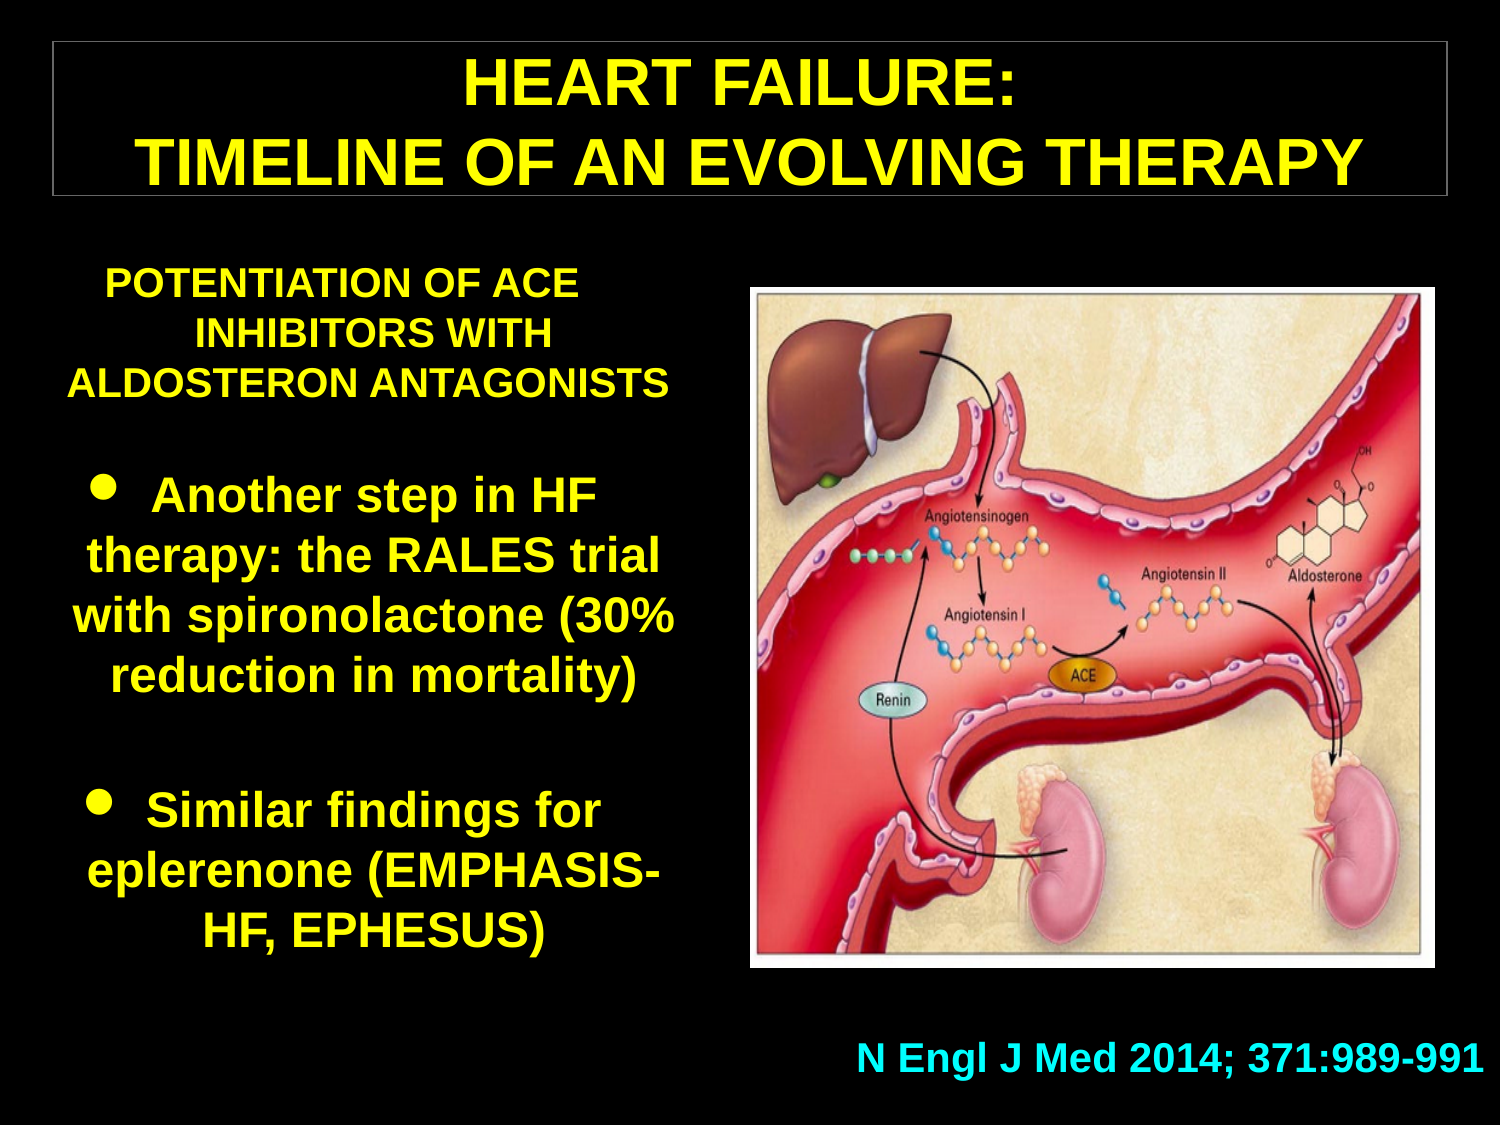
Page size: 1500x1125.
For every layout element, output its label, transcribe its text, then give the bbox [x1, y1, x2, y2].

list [749, 89, 1435, 1125]
list POTENTIATION OF ACE INHIBITORS WITH ALDOSTERON ANTAGONISTS Another step in HF therapy: the RALES trial with spironolactone (30% reduction in mortality) Similar findings for eplerenone (EMPHASIS-HF, EPHESUS) [0, 228, 685, 1057]
title HEART FAILURE: TIMELINE OF AN EVOLVING THERAPY [52, 41, 1448, 196]
text_box N Engl J Med 2014; 371:989-991 [1438, 1023, 1500, 1089]
